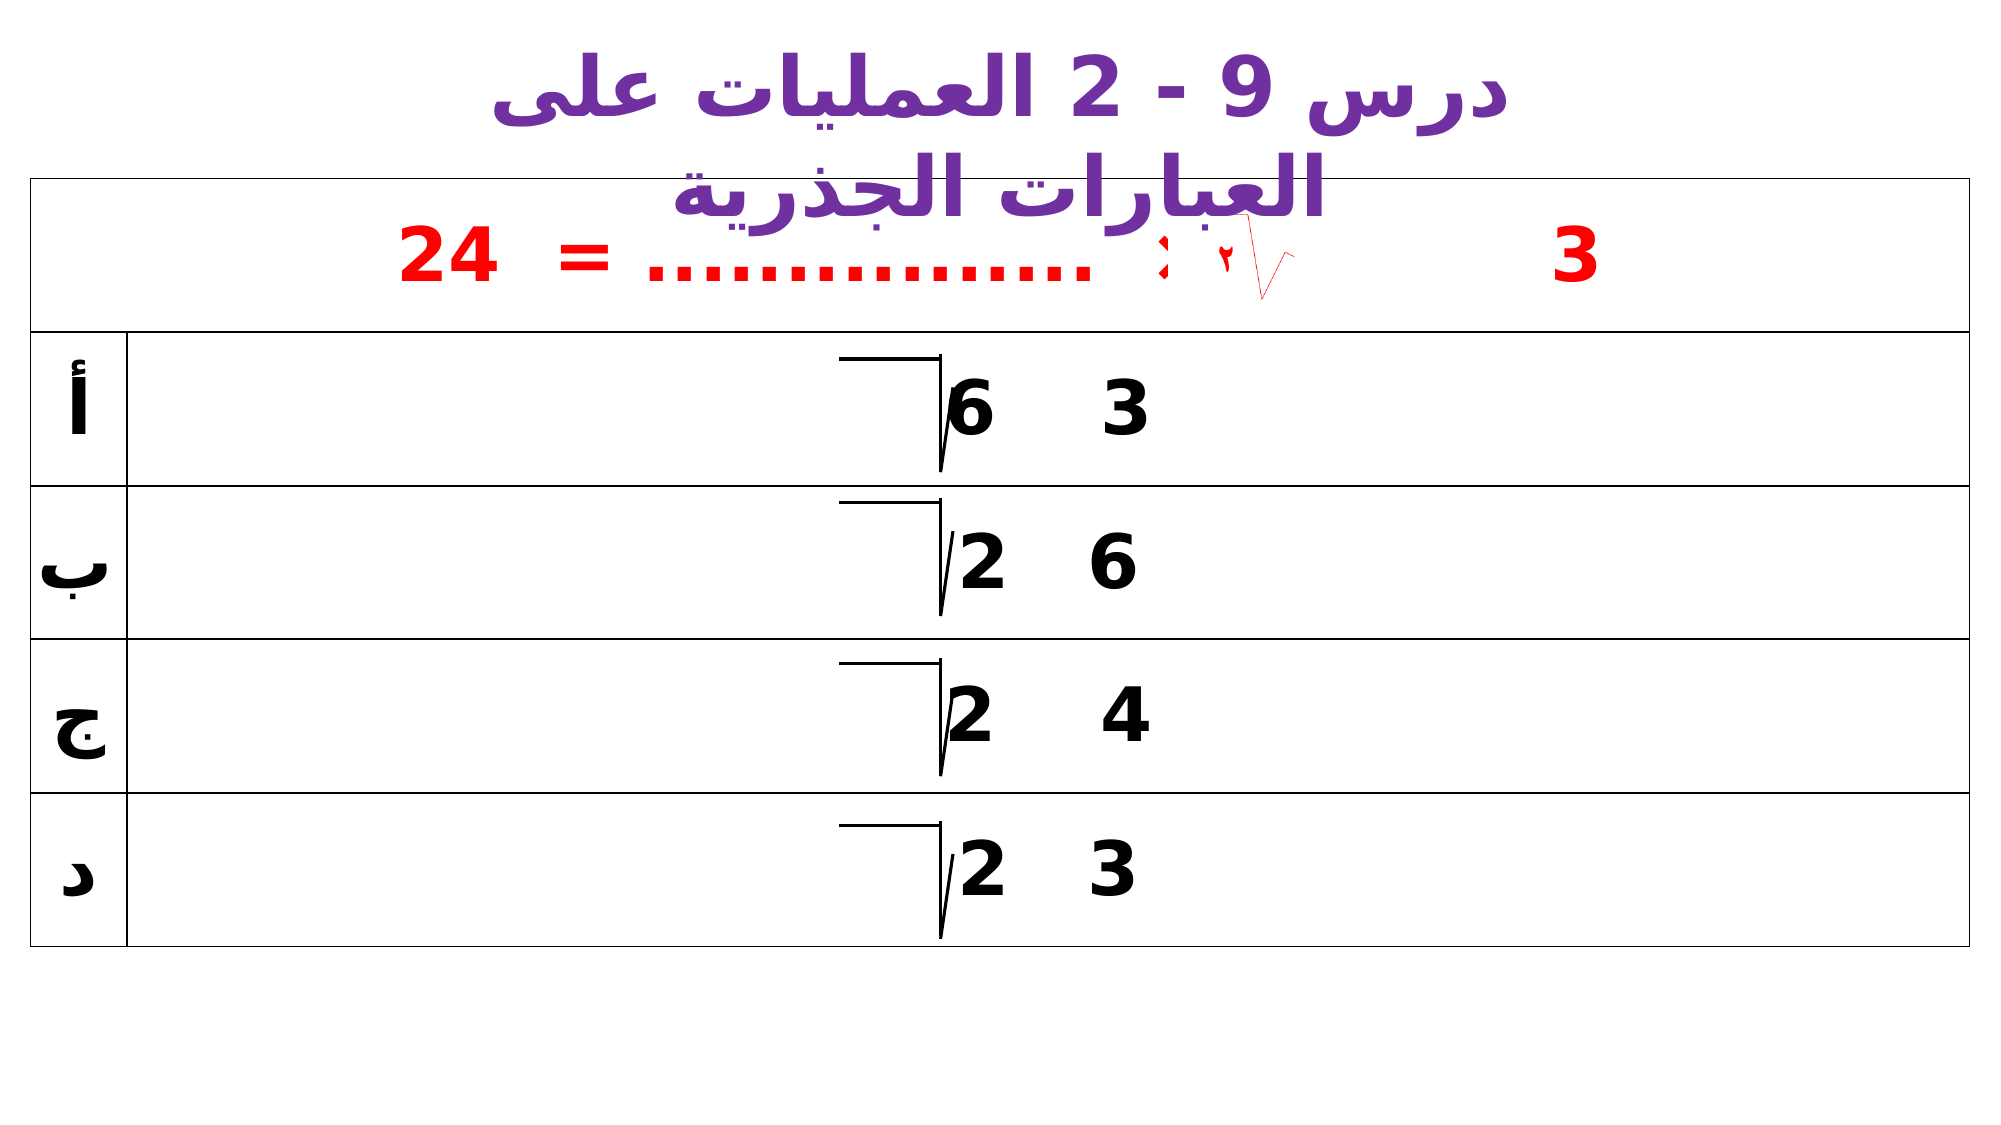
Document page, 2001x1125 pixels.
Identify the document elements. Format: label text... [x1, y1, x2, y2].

table_cell 6 2 [128, 487, 1969, 638]
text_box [838, 820, 953, 939]
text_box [838, 354, 953, 473]
table_cell ج [31, 640, 126, 792]
table_cell 3 2 [128, 794, 1969, 946]
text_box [838, 497, 953, 617]
table_cell 4 2 [128, 640, 1969, 792]
picture [1168, 201, 1316, 320]
table_cell أ [31, 333, 126, 485]
table_header 3 × ................ = 24 [31, 179, 1969, 331]
text_box درس 9 - 2 العمليات على العبارات الجذرية [419, 25, 1581, 241]
table_cell ب [31, 487, 126, 638]
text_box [838, 658, 953, 777]
table_cell د [31, 794, 126, 946]
table_cell 3 6 [128, 333, 1969, 485]
